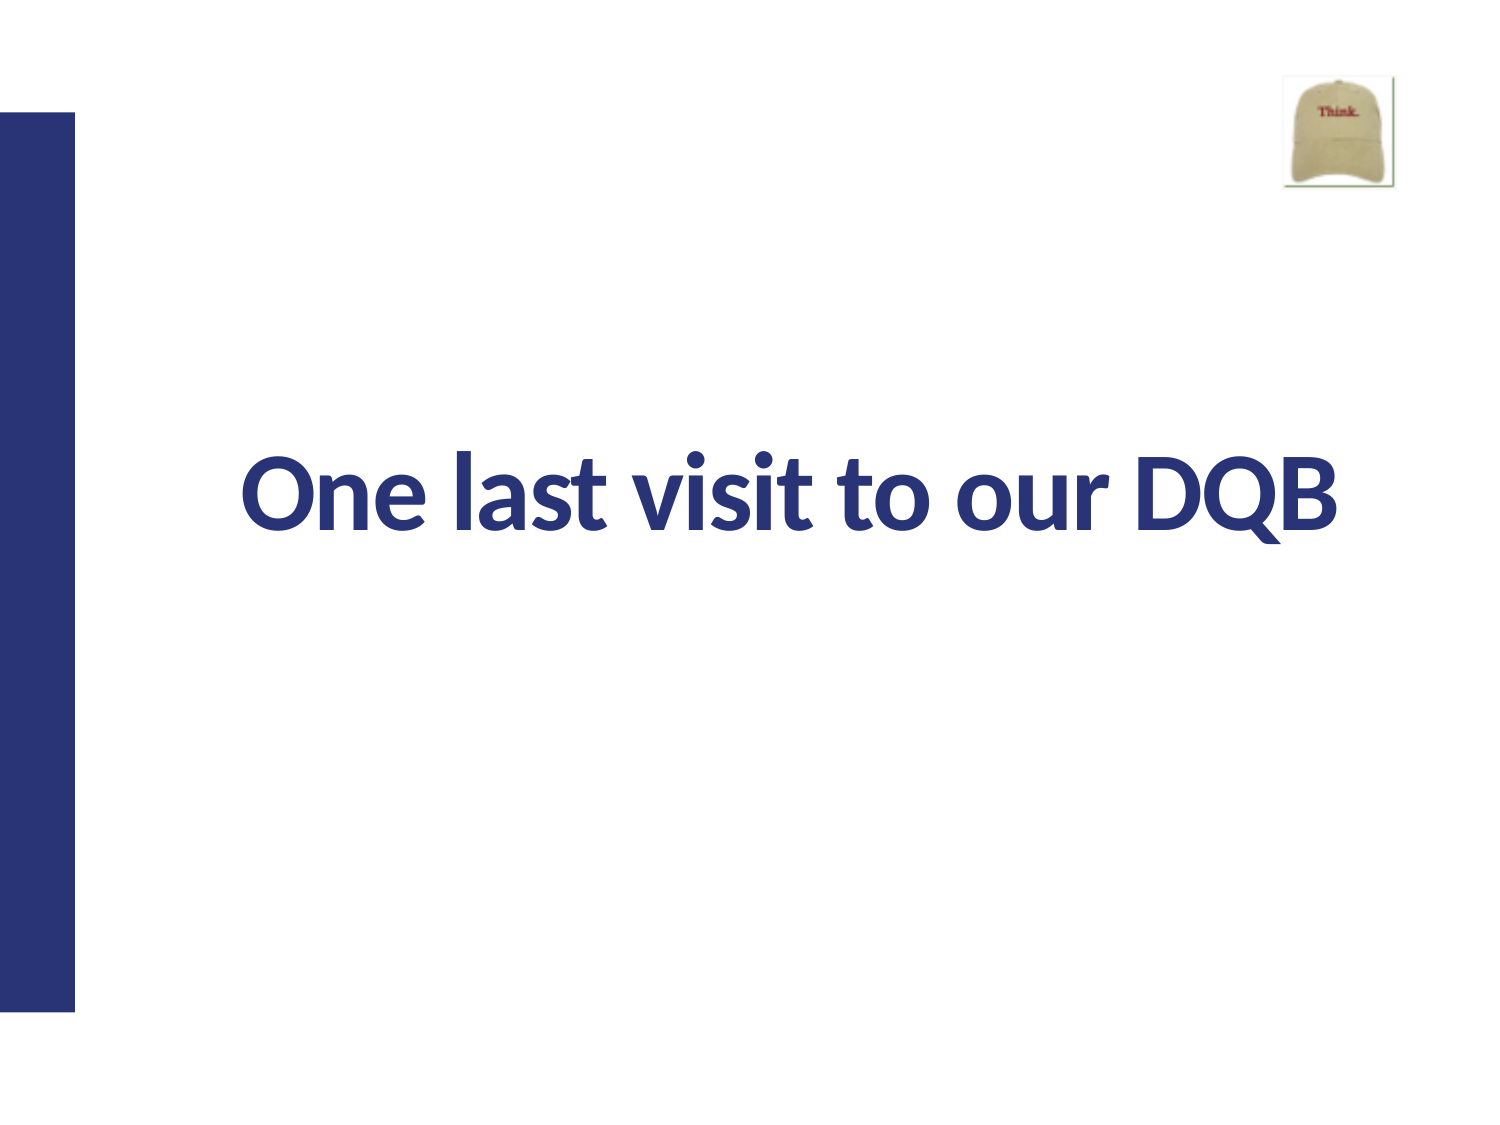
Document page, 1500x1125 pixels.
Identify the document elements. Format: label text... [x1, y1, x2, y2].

picture [1281, 75, 1397, 191]
title One last visit to our DQB [225, 112, 1376, 563]
